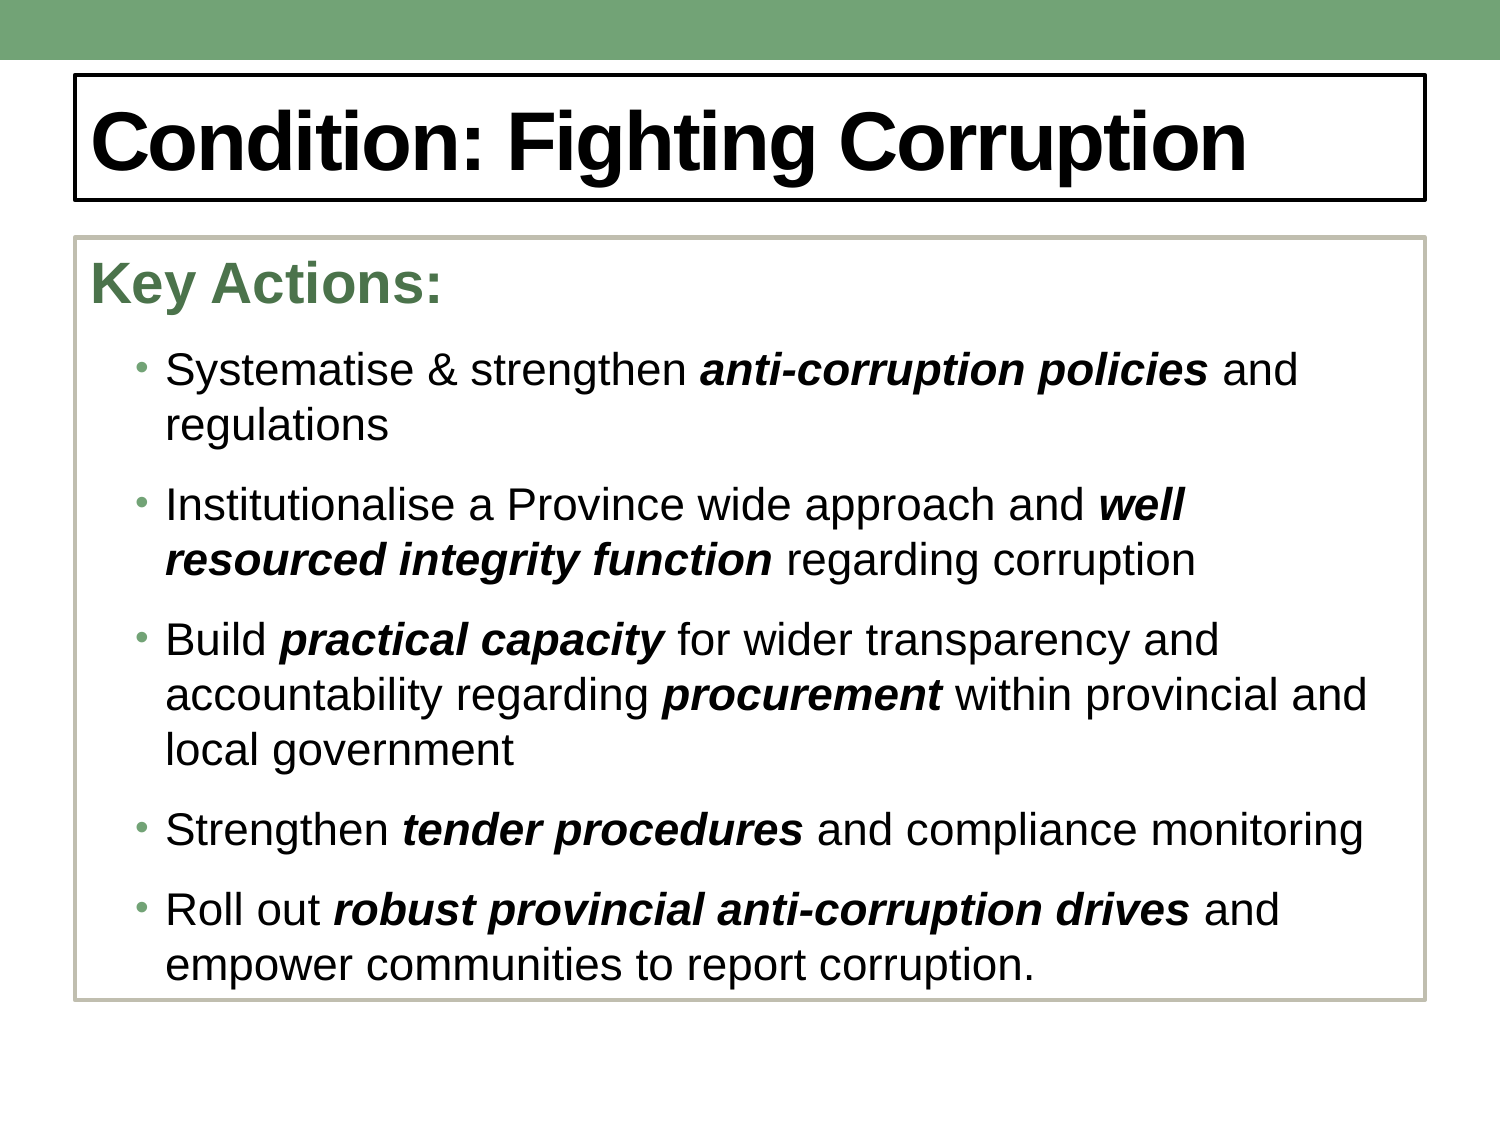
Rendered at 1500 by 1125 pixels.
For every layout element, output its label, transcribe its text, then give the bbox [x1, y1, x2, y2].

list Key Actions: Systematise & strengthen anti-corruption policies and regulations Institutionalise a Province wide approach and well resourced integrity function regarding corruption Build practical capacity for wider transparency and accountability regarding procurement within provincial and local government Strengthen tender procedures and compliance monitoring Roll out robust provincial anti-corruption drives and empower communities to report corruption. [73, 235, 1427, 1002]
title Condition: Fighting Corruption [73, 73, 1427, 202]
